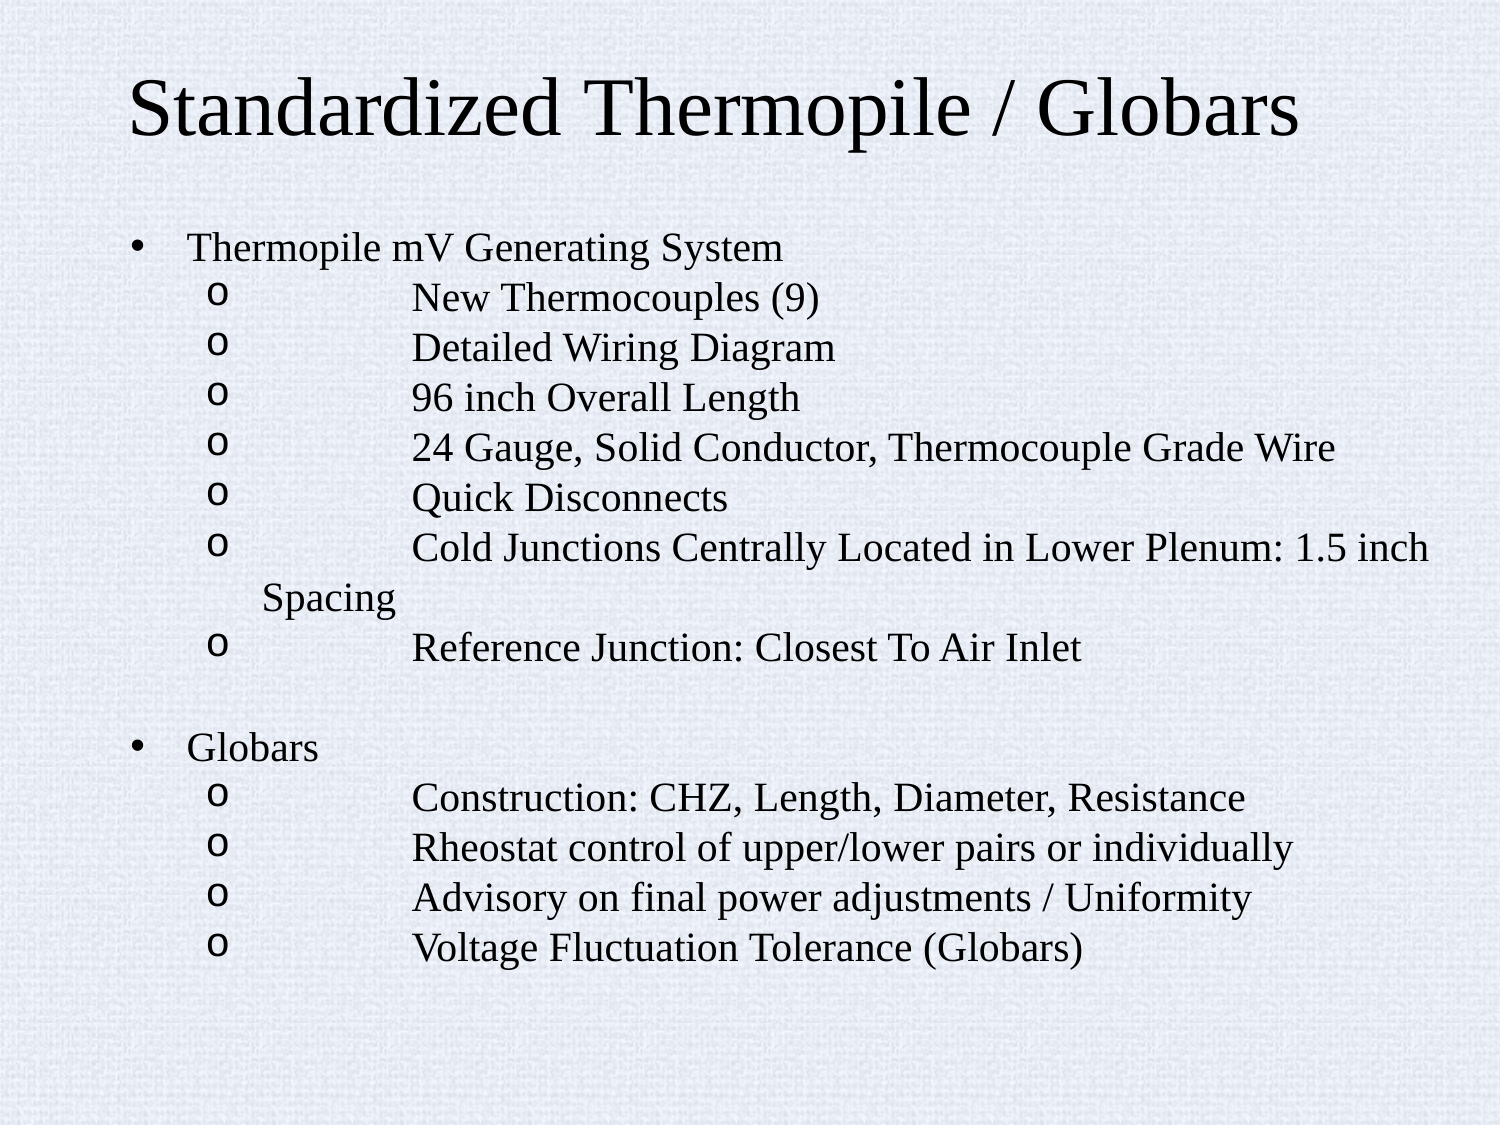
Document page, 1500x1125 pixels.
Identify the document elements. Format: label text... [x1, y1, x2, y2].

title Standardized Thermopile / Globars [112, 37, 1388, 167]
text_box Thermopile mV Generating System New Thermocouples (9) Detailed Wiring Diagram 96 inch Overall Length 24 Gauge, Solid Conductor, Thermocouple Grade Wire Quick Disconnects Cold Junctions Centrally Located in Lower Plenum: 1.5 inch Spacing Reference Junction: Closest To Air Inlet Globars Construction: CHZ, Length, Diameter, Resistance Rheostat control of upper/lower pairs or individually Advisory on final power adjustments / Uniformity Voltage Fluctuation Tolerance (Globars) [115, 212, 1466, 1028]
